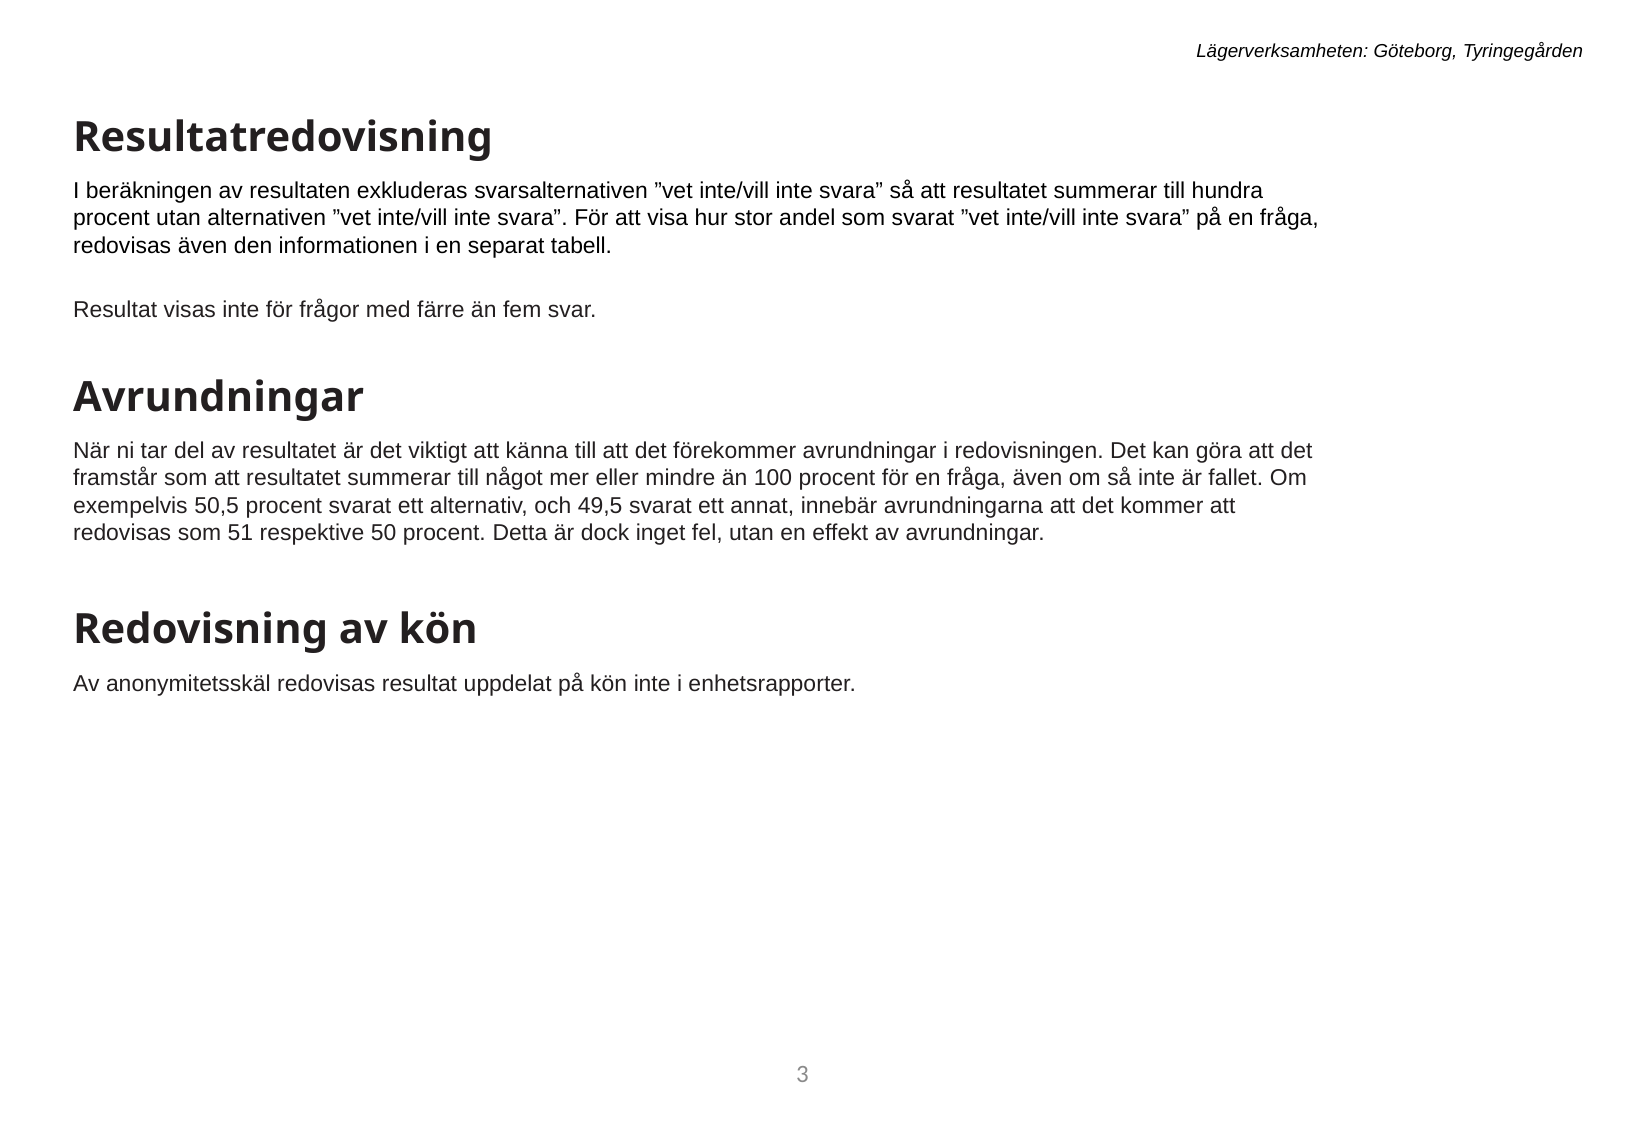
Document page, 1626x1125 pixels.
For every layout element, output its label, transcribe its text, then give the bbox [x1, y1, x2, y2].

text_box Av anonymitetsskäl redovisas resultat uppdelat på kön inte i enhetsrapporter. [58, 660, 1265, 813]
text_box Lägerverksamheten: Göteborg, Tyringegården [269, 31, 1598, 69]
text_box I beräkningen av resultaten exkluderas svarsalternativen ”vet inte/vill inte svara” så att resultatet summerar till hundra procent utan alternativen ”vet inte/vill inte svara”. För att visa hur stor andel som svarat ”vet inte/vill inte svara” på en fråga, redovisas även den informationen i en separat tabell. Resultat visas inte för frågor med färre än fem svar. [58, 167, 1356, 427]
text_box När ni tar del av resultatet är det viktigt att känna till att det förekommer avrundningar i redovisningen. Det kan göra att det framstår som att resultatet summerar till något mer eller mindre än 100 procent för en fråga, även om så inte är fallet. Om exempelvis 50,5 procent svarat ett alternativ, och 49,5 svarat ett annat, innebär avrundningarna att det kommer att redovisas som 51 respektive 50 procent. Detta är dock inget fel, utan en effekt av avrundningar. [58, 427, 1356, 562]
text_box Redovisning av kön [58, 594, 853, 660]
slide_number 3 [458, 1042, 824, 1103]
text_box Avrundningar [58, 361, 853, 427]
text_box Resultatredovisning [58, 101, 853, 167]
